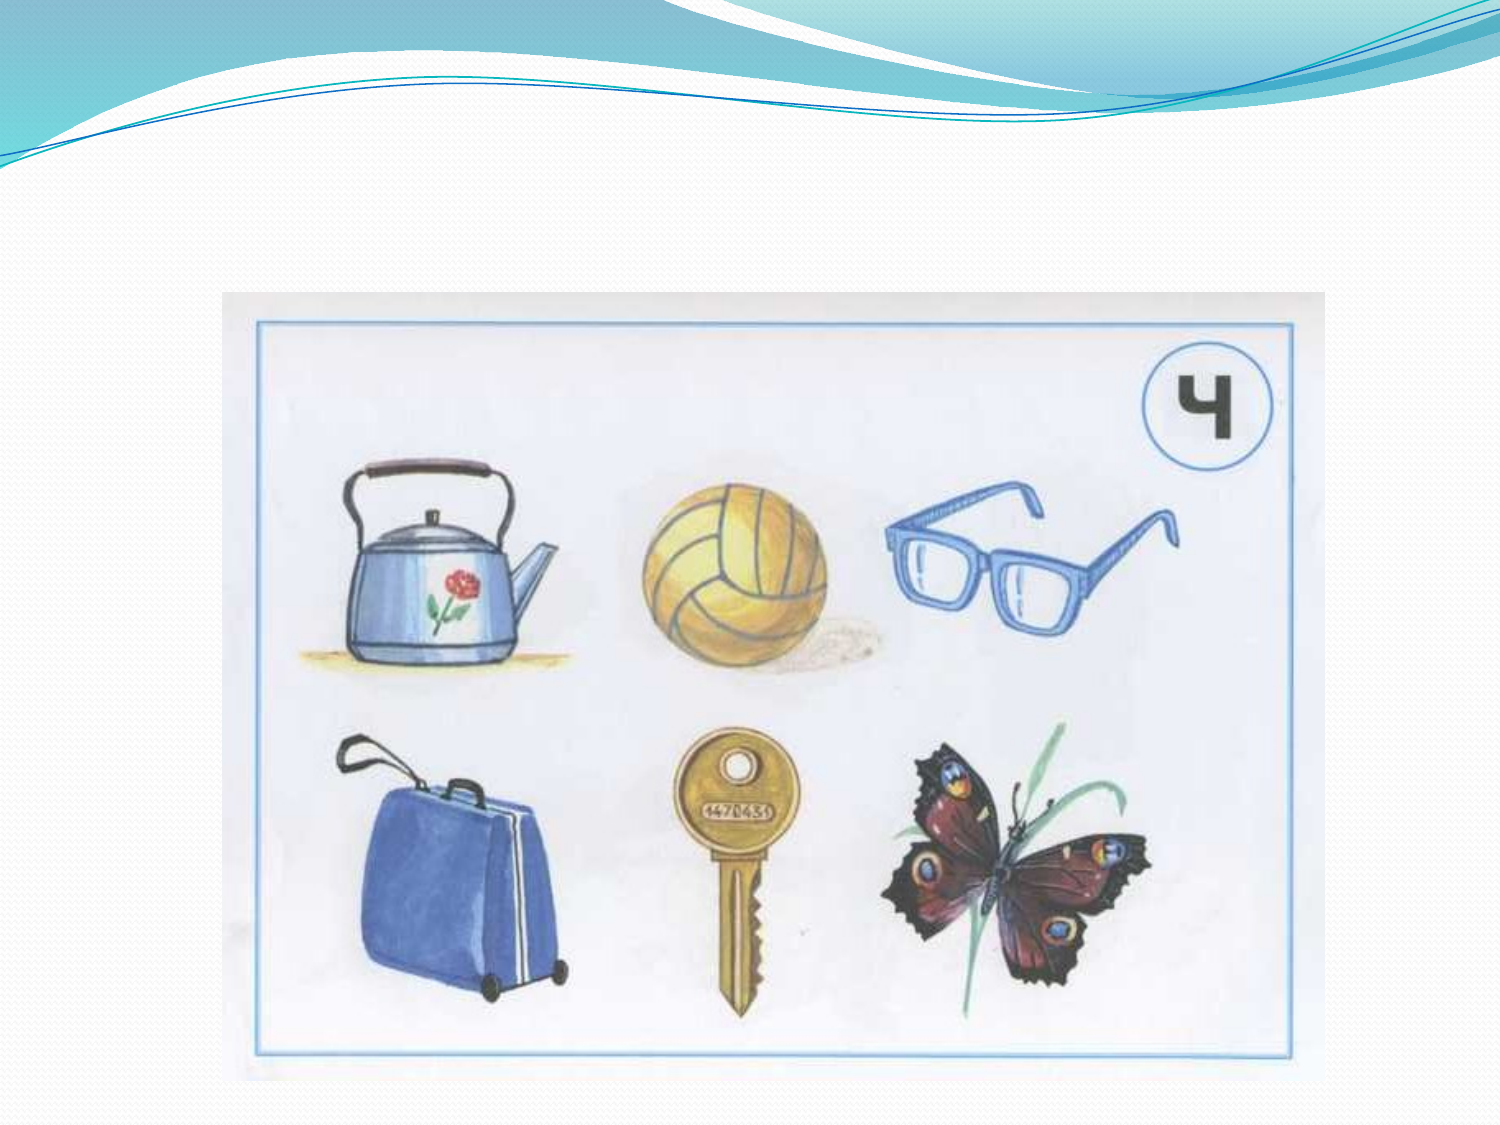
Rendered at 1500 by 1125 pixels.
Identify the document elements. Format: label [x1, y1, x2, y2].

list [222, 292, 1325, 1082]
